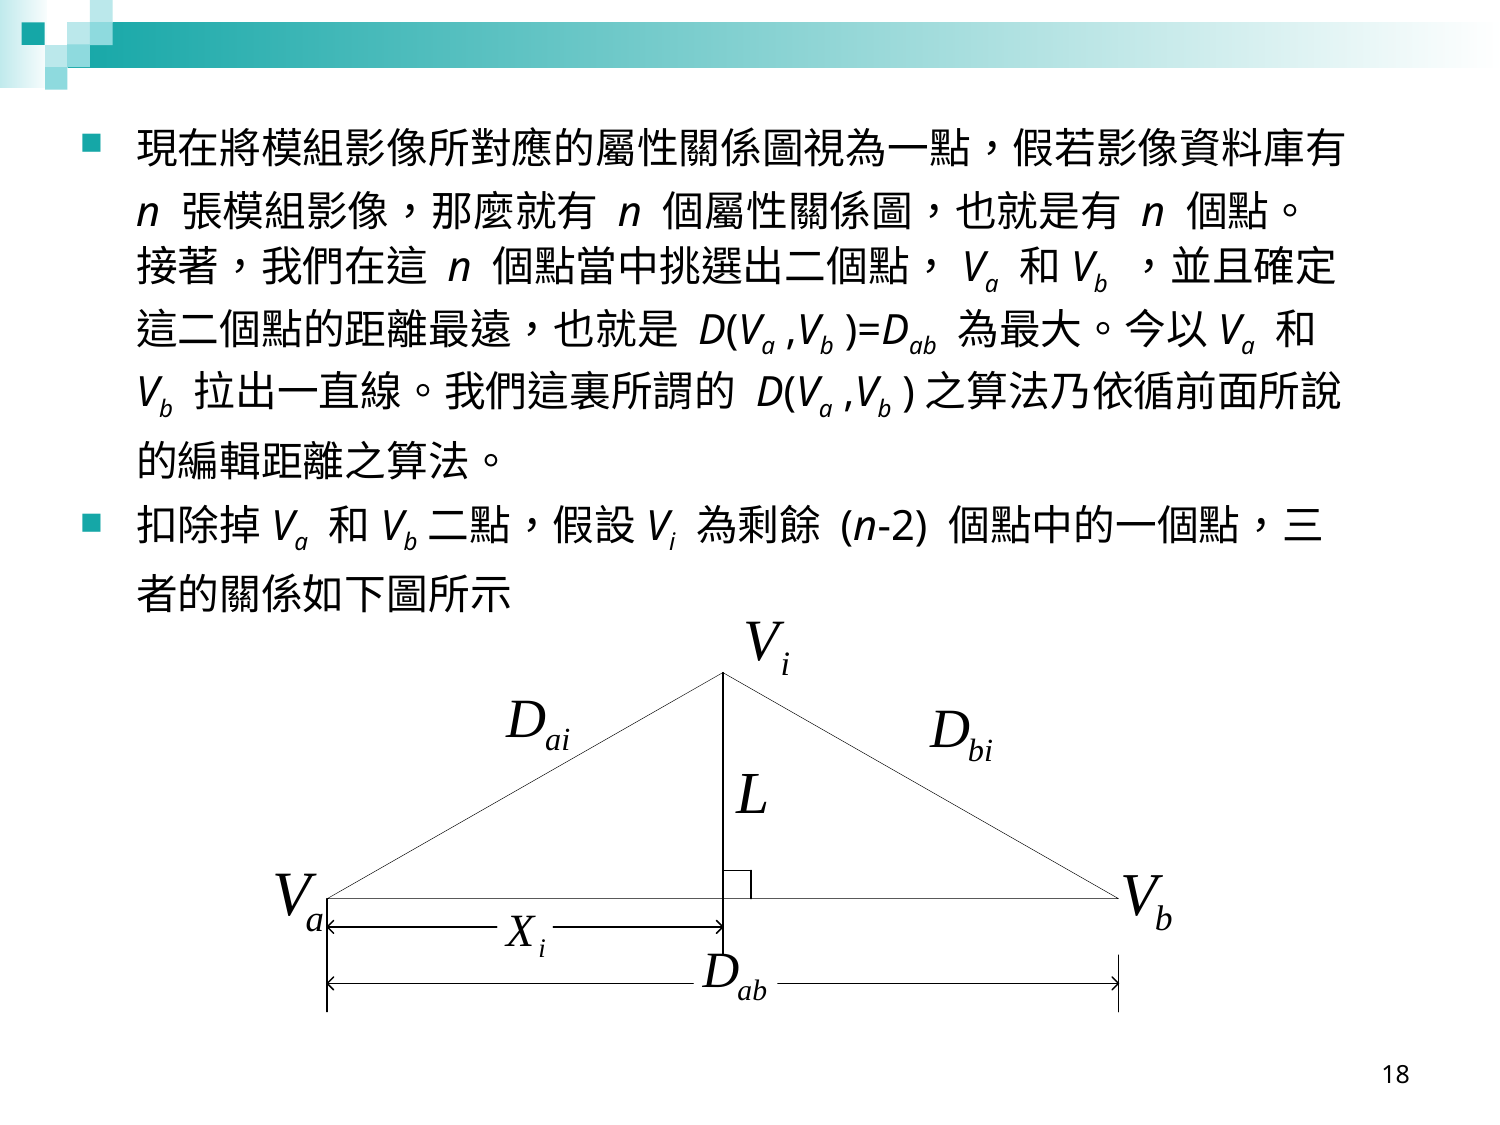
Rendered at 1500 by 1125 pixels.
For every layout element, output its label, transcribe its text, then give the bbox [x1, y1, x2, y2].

list 現在將模組影像所對應的屬性關係圖視為一點，假若影像資料庫有n 張模組影像，那麼就有 n 個屬性關係圖，也就是有 n 個點。接著，我們在這 n 個點當中挑選出二個點，Va 和Vb ，並且確定這二個點的距離最遠，也就是 D(Va ,Vb )=Dab 為最大。今以Va 和Vb 拉出一直線。我們這裏所謂的 D(Va ,Vb )之算法乃依循前面所說的編輯距離之算法。 扣除掉Va 和Vb二點，假設Vi 為剩餘 (n-2) 個點中的一個點，三者的關係如下圖所示 [64, 102, 1365, 740]
slide_number 18 [1074, 1024, 1426, 1101]
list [265, 597, 1188, 1018]
